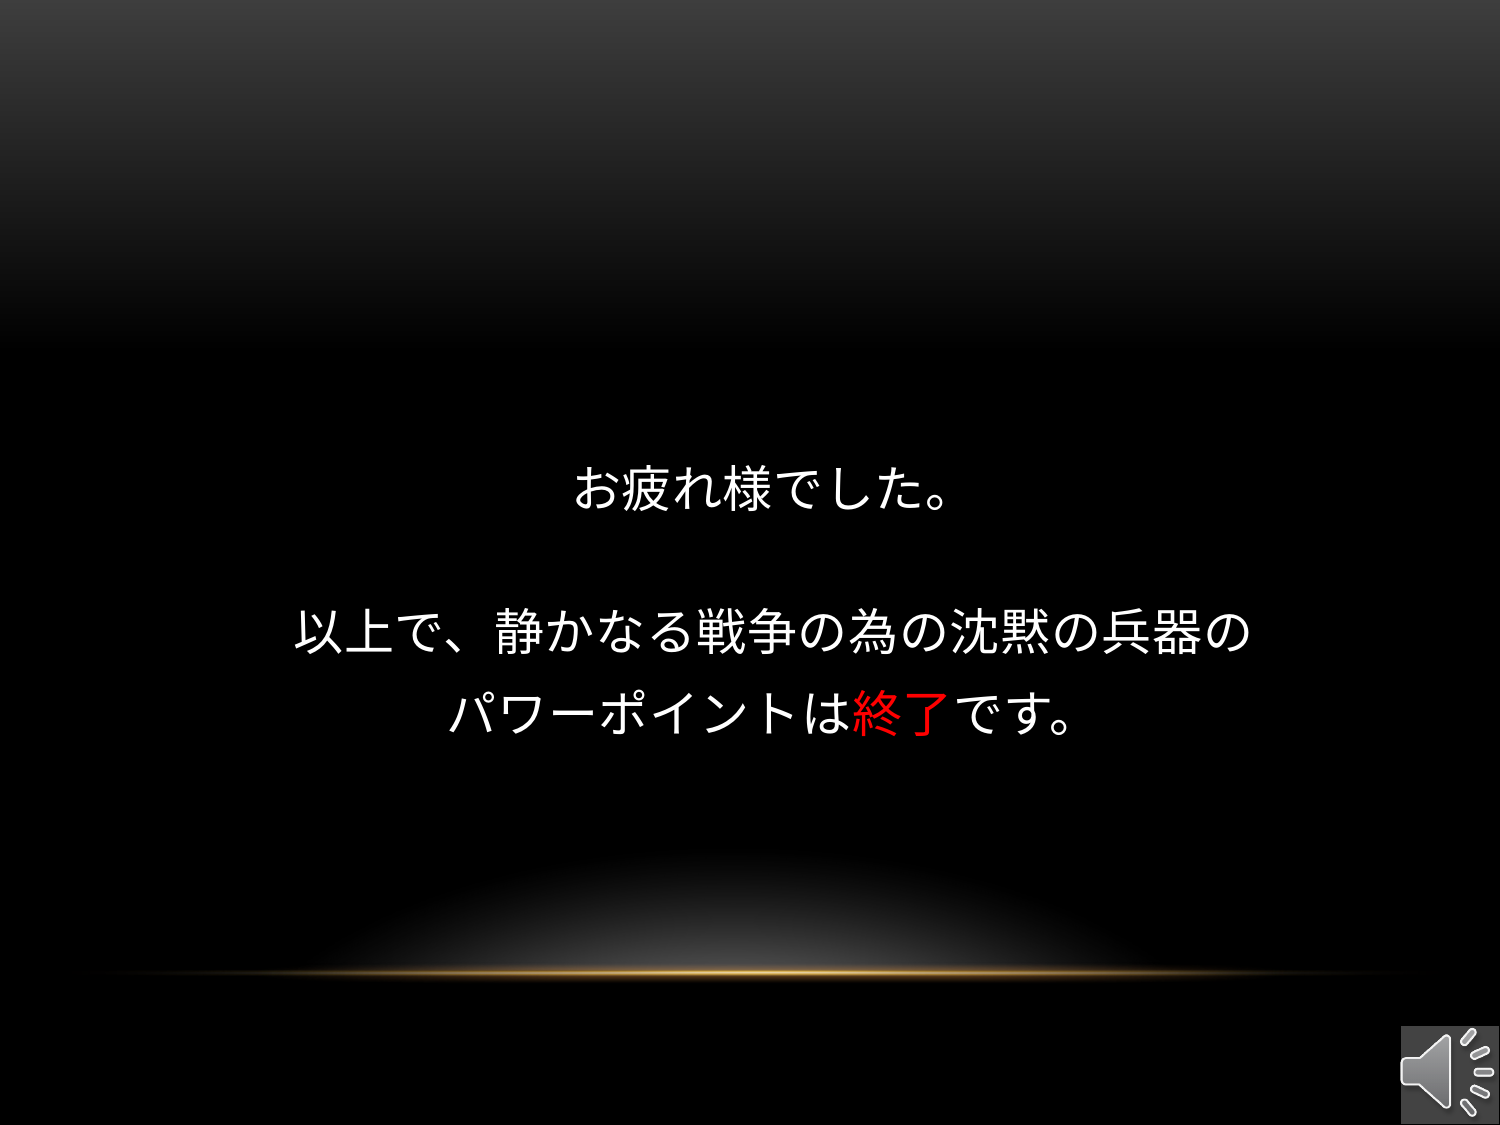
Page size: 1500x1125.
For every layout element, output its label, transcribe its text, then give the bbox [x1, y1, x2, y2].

list お疲れ様でした。 以上で、静かなる戦争の為の沈黙の兵器の パワーポイントは終了です。 [123, 262, 1424, 938]
picture [0, 0, 1500, 1125]
